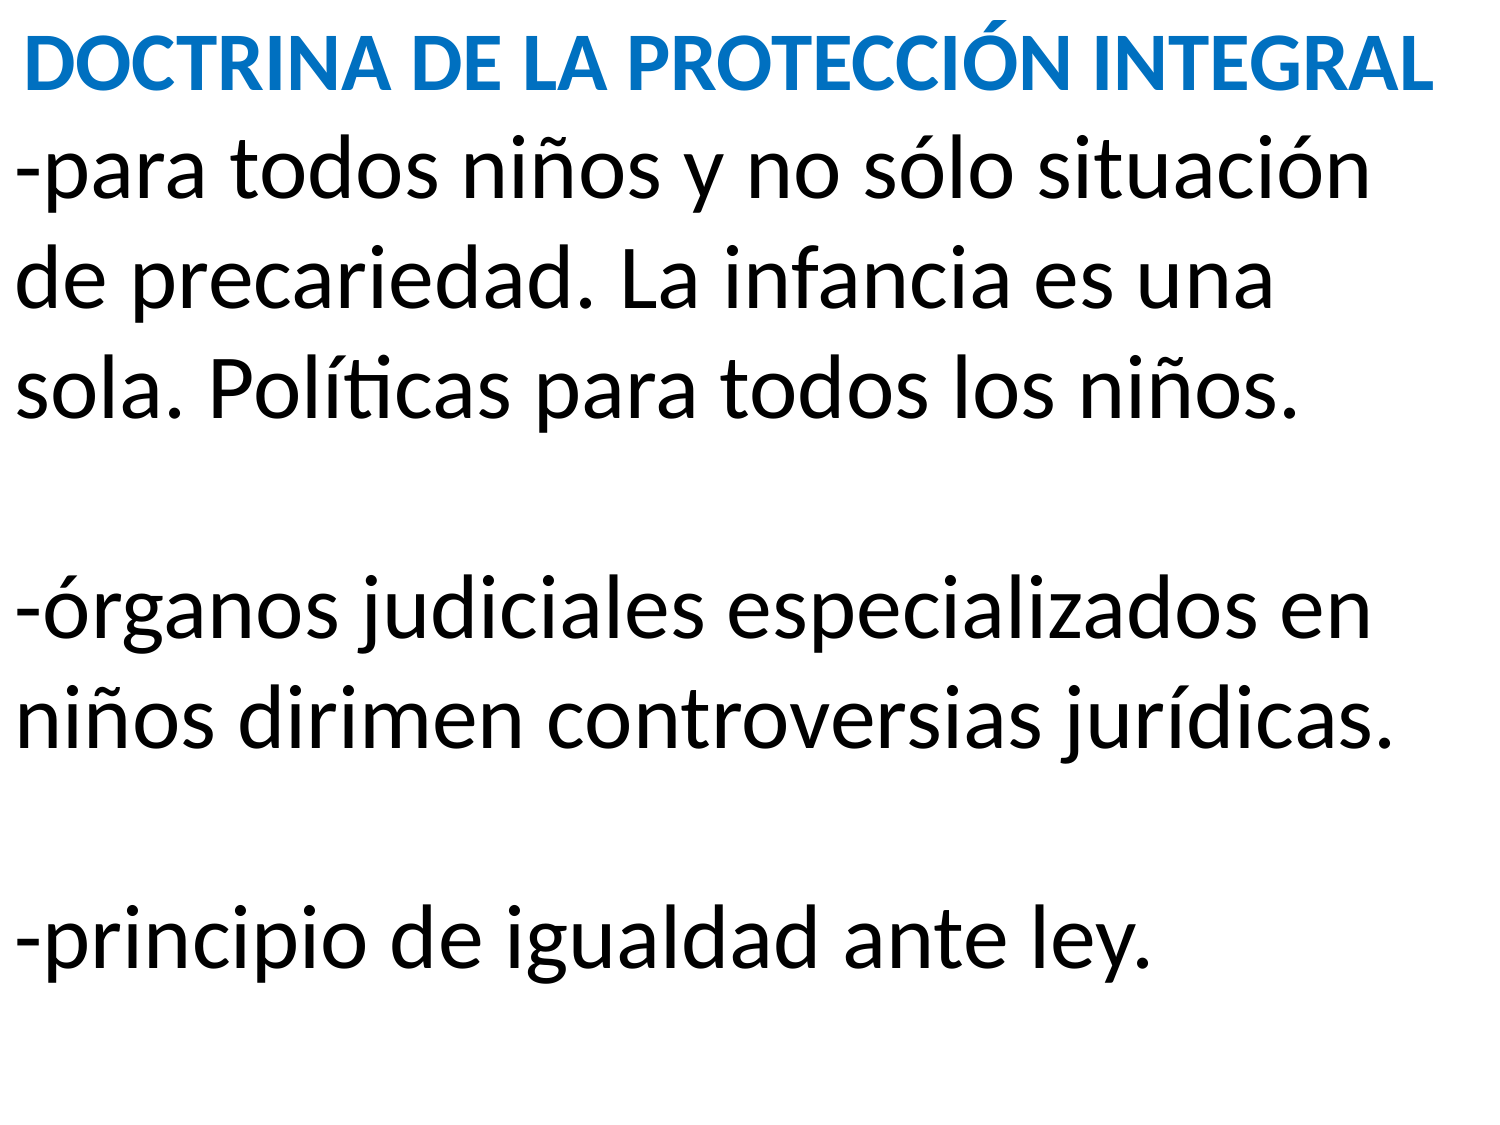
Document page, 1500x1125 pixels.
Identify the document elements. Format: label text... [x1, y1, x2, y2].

text_box DOCTRINA DE LA PROTECCIÓN INTEGRAL -para todos niños y no sólo situación de precariedad. La infancia es una sola. Políticas para todos los niños. -órganos judiciales especializados en niños dirimen controversias jurídicas. -principio de igualdad ante ley. [0, 0, 1459, 1105]
